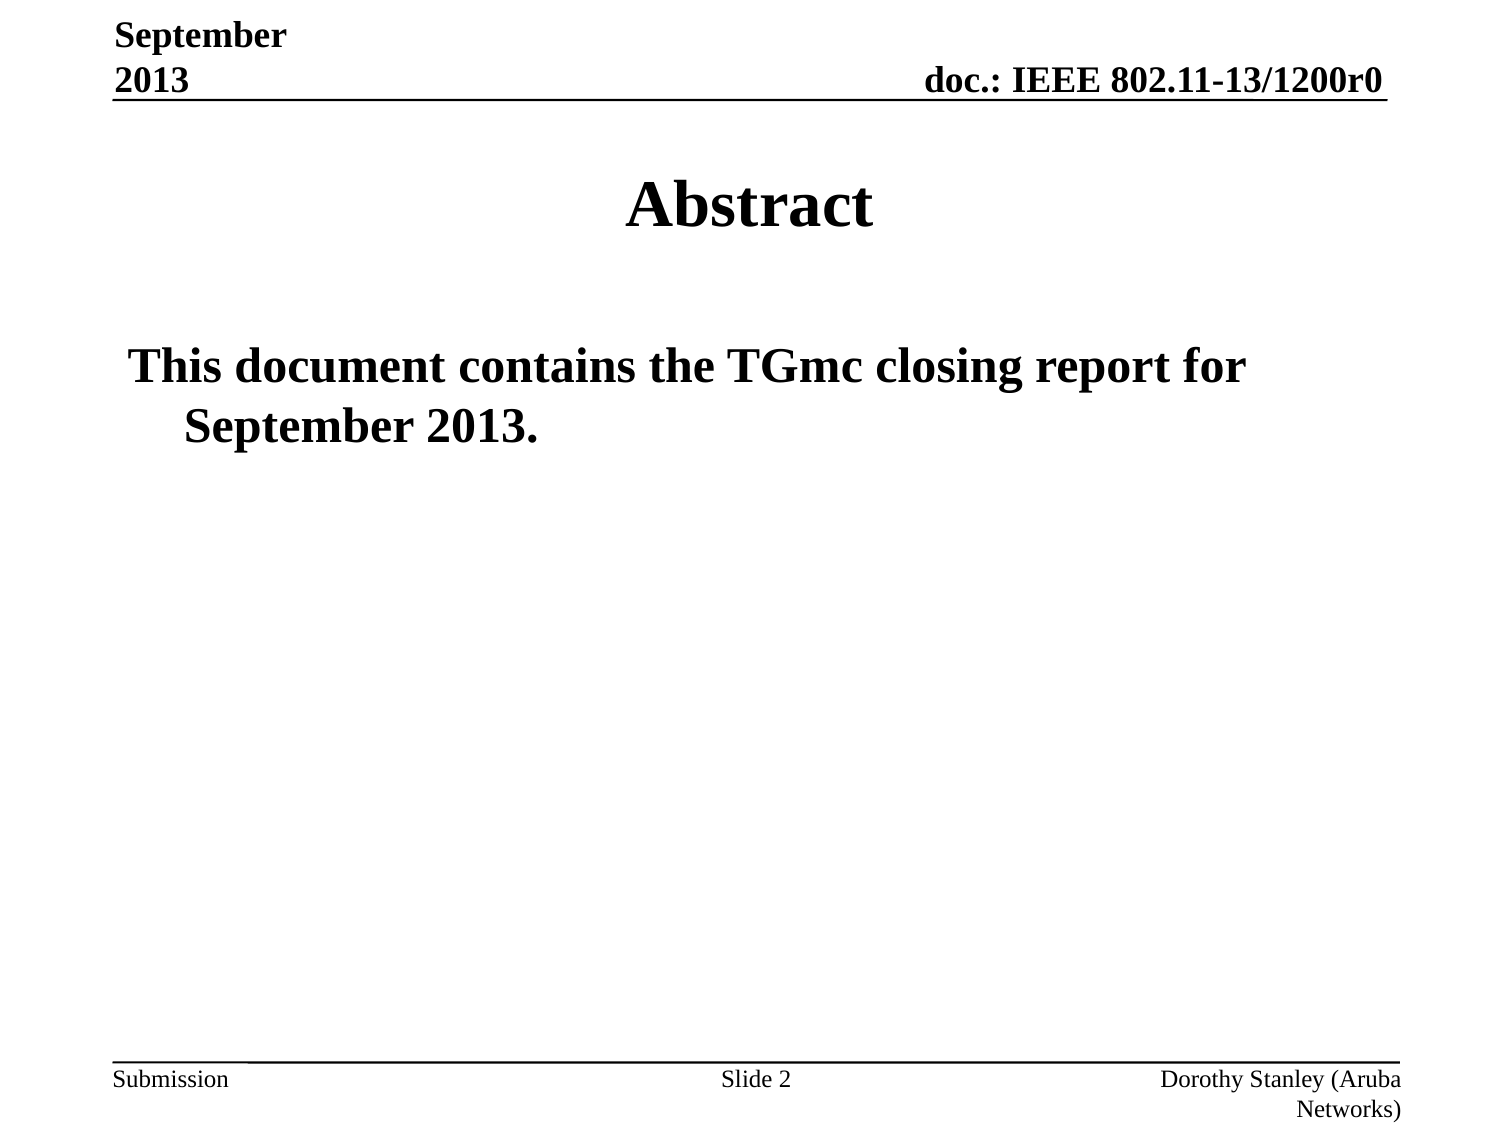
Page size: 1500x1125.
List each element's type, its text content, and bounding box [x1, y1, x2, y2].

list This document contains the TGmc closing report for September 2013. [112, 324, 1388, 1001]
slide_number Slide 2 [712, 1061, 800, 1093]
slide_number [114, 54, 299, 101]
footer Dorothy Stanley (Aruba Networks) [1062, 1061, 1402, 1093]
title Abstract [112, 112, 1388, 288]
